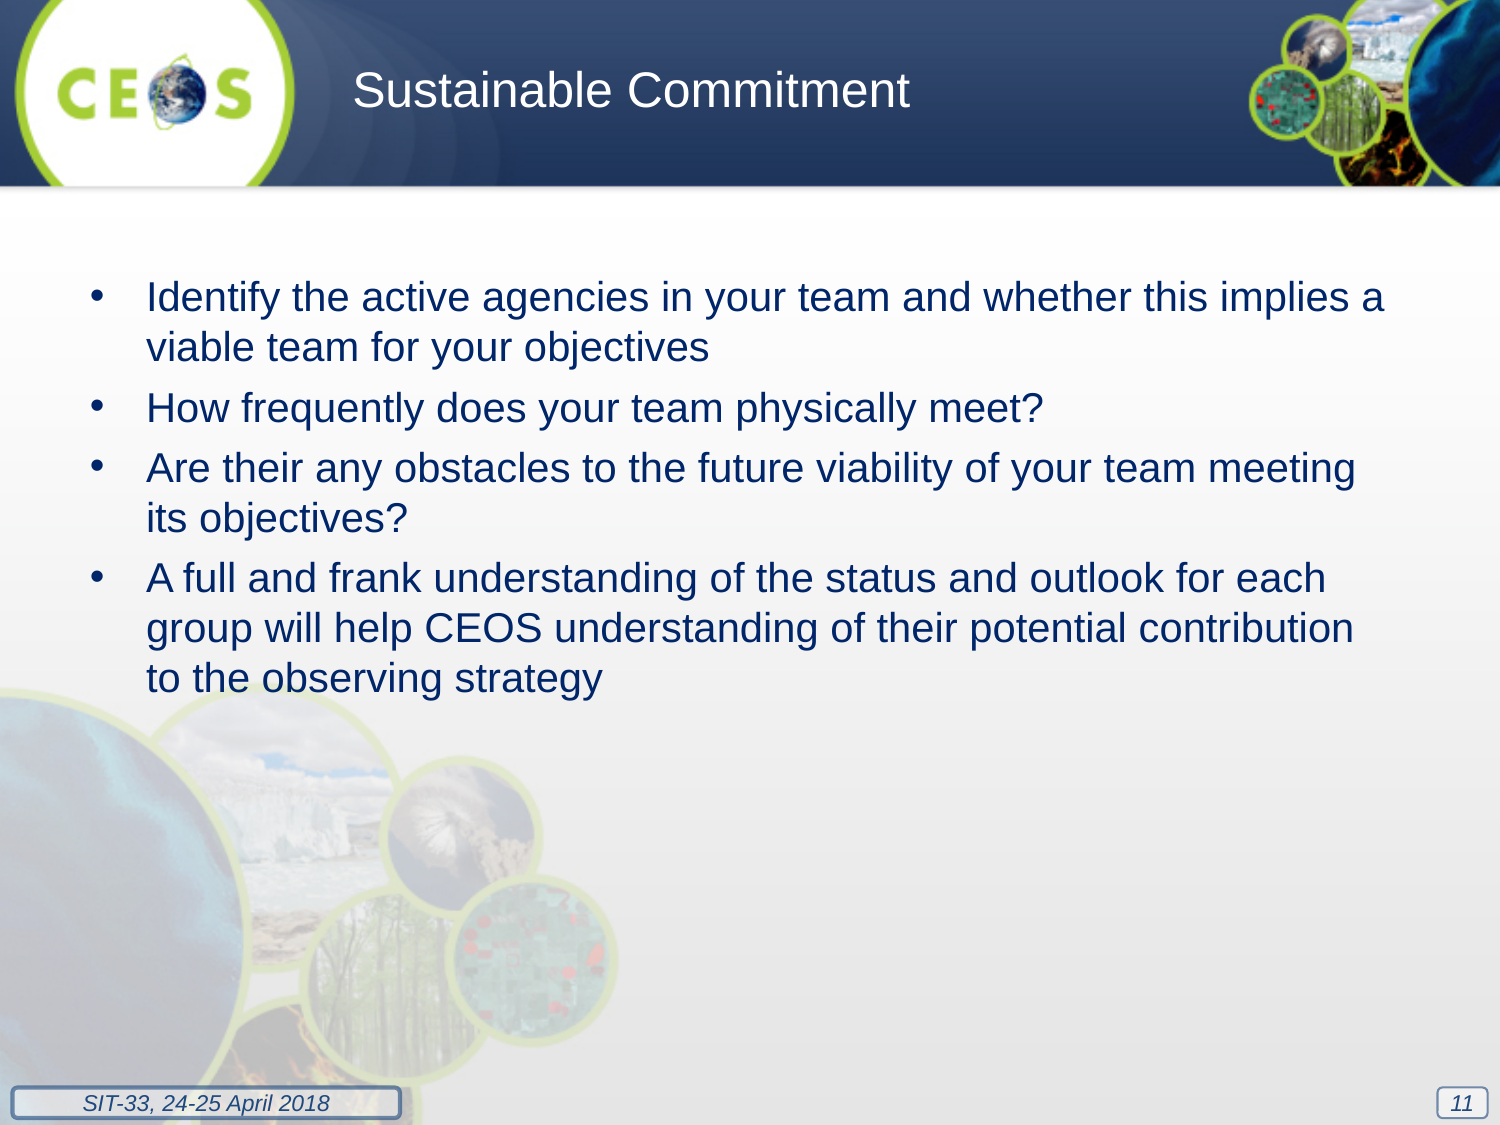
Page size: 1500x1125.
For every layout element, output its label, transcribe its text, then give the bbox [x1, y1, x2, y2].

picture [0, 0, 1500, 1125]
list Sustainable Commitment [337, 50, 1250, 138]
slide_number 11 [1436, 1086, 1489, 1120]
list Identify the active agencies in your team and whether this implies a viable team for your objectives How frequently does your team physically meet? Are their any obstacles to the future viability of your team meeting its objectives? A full and frank understanding of the status and outlook for each group will help CEOS understanding of their potential contribution to the observing strategy [75, 262, 1413, 1038]
